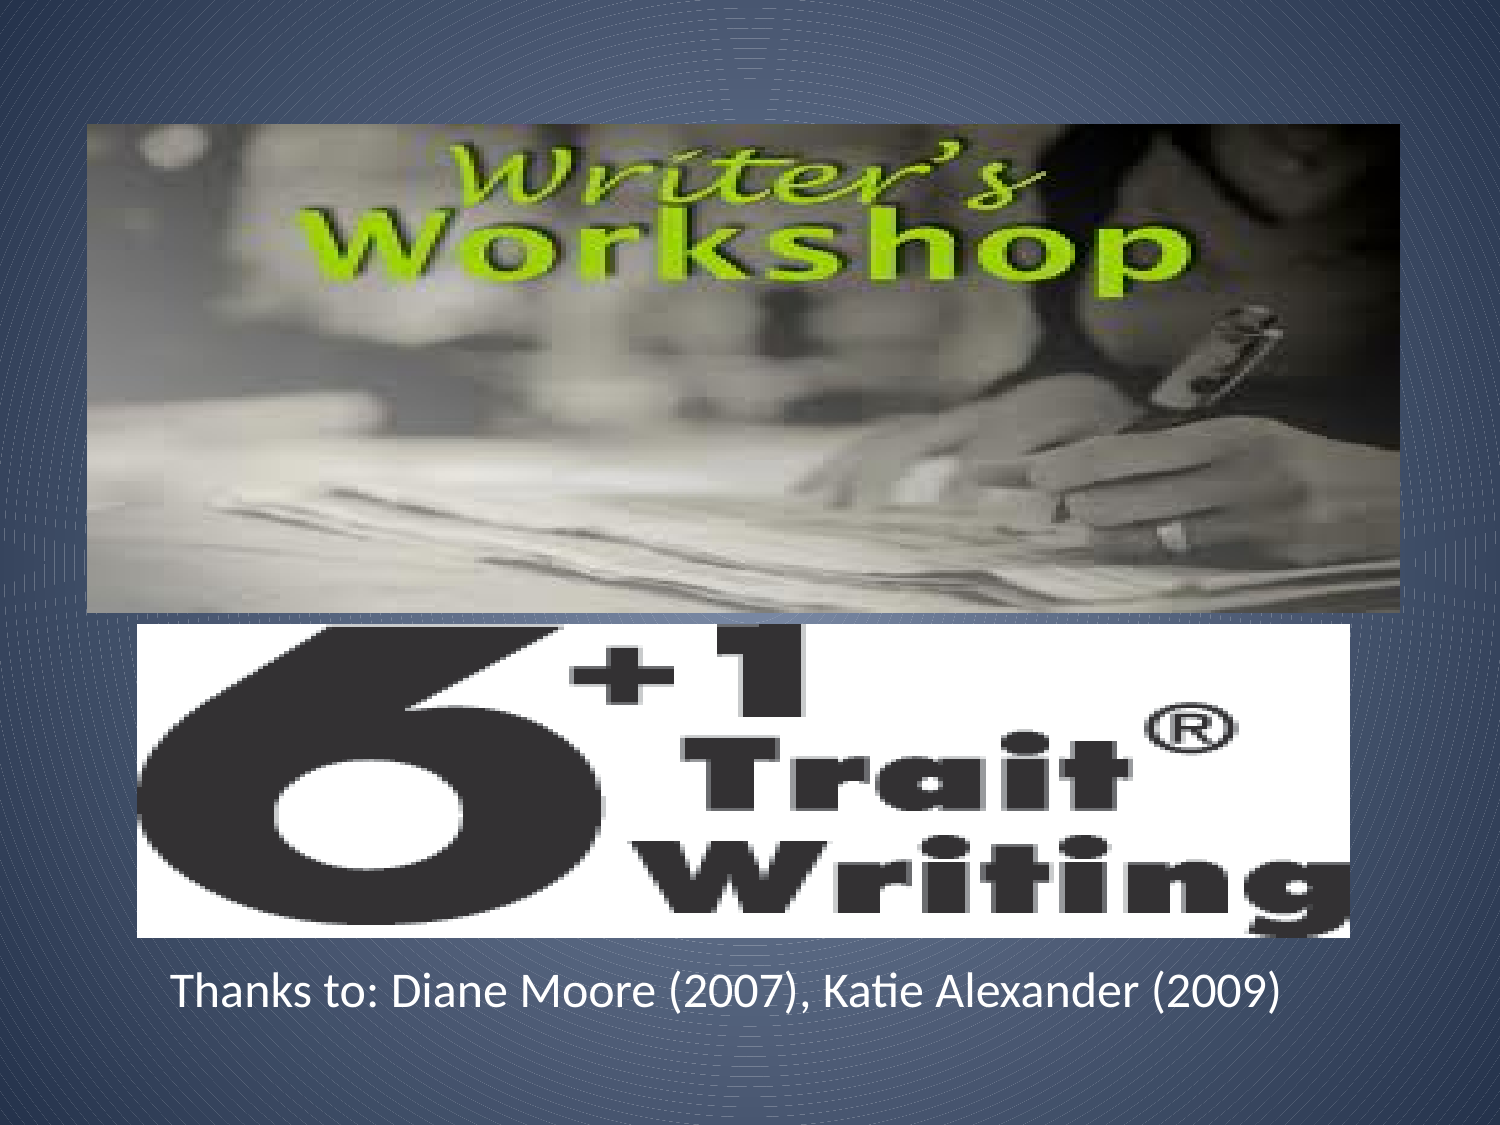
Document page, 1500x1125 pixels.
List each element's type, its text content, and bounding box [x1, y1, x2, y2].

text_box Thanks to: Diane Moore (2007), Katie Alexander (2009) [87, 949, 1375, 1025]
picture [137, 624, 1351, 938]
picture [87, 124, 1401, 613]
